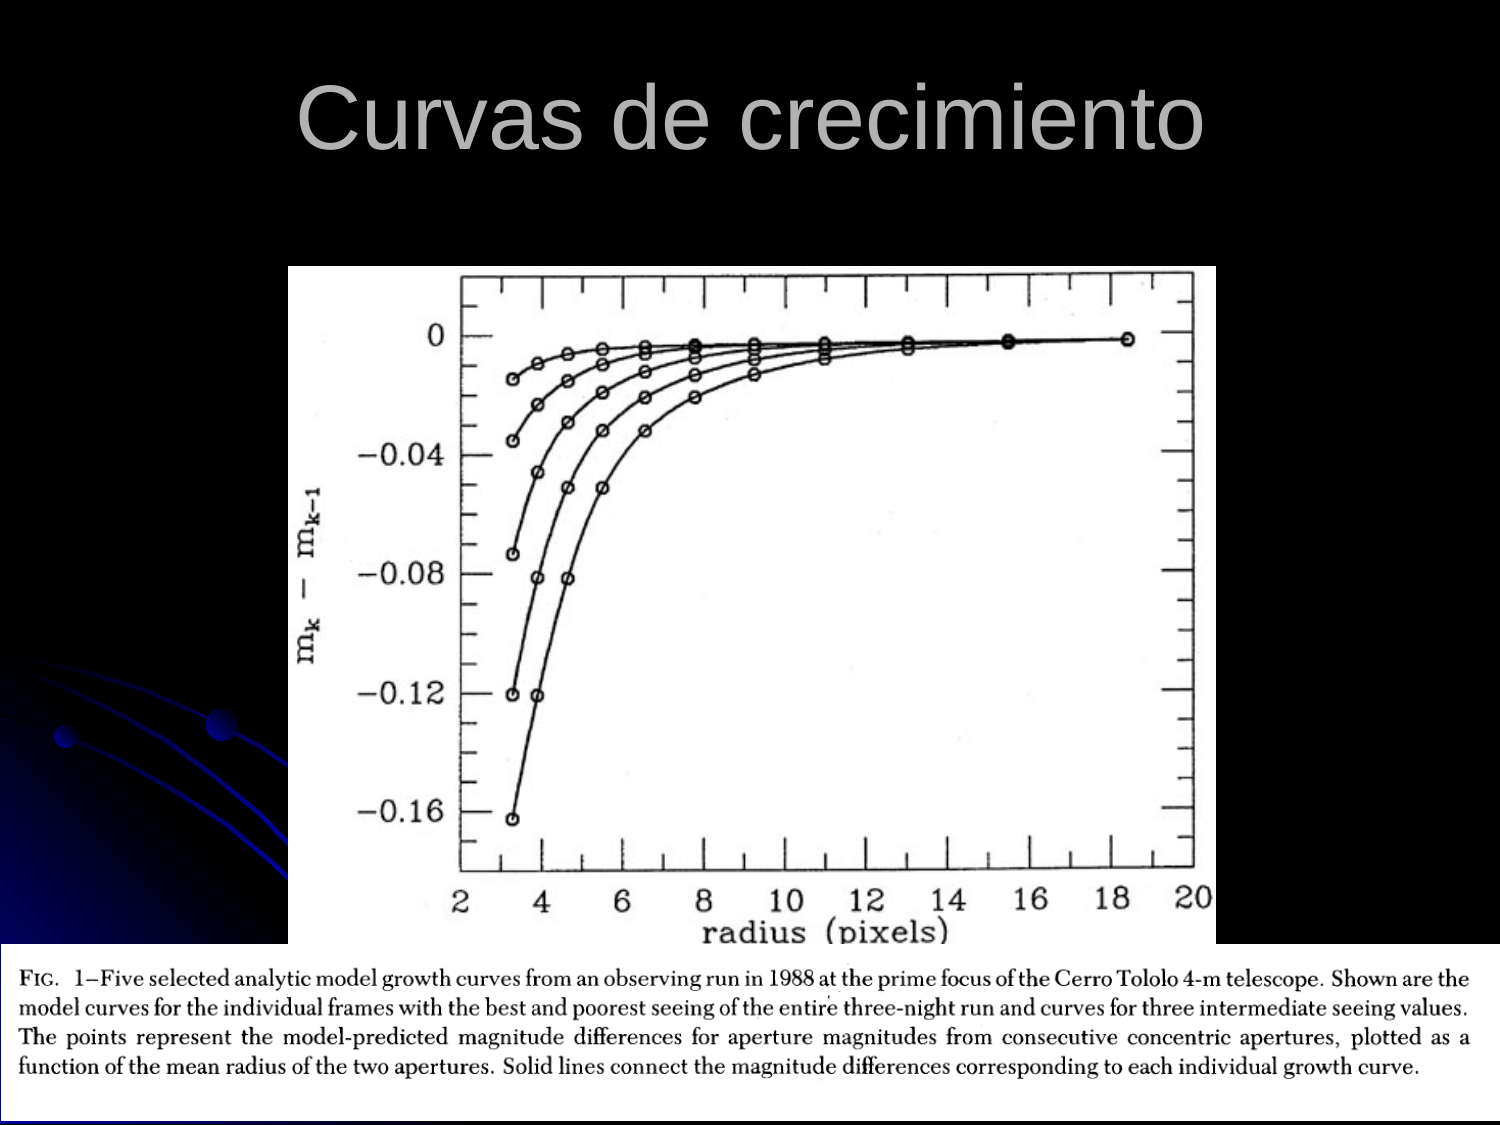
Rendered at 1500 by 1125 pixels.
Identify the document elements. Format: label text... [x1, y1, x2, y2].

picture [1, 266, 1500, 1122]
title Curvas de crecimiento [76, 19, 1427, 206]
